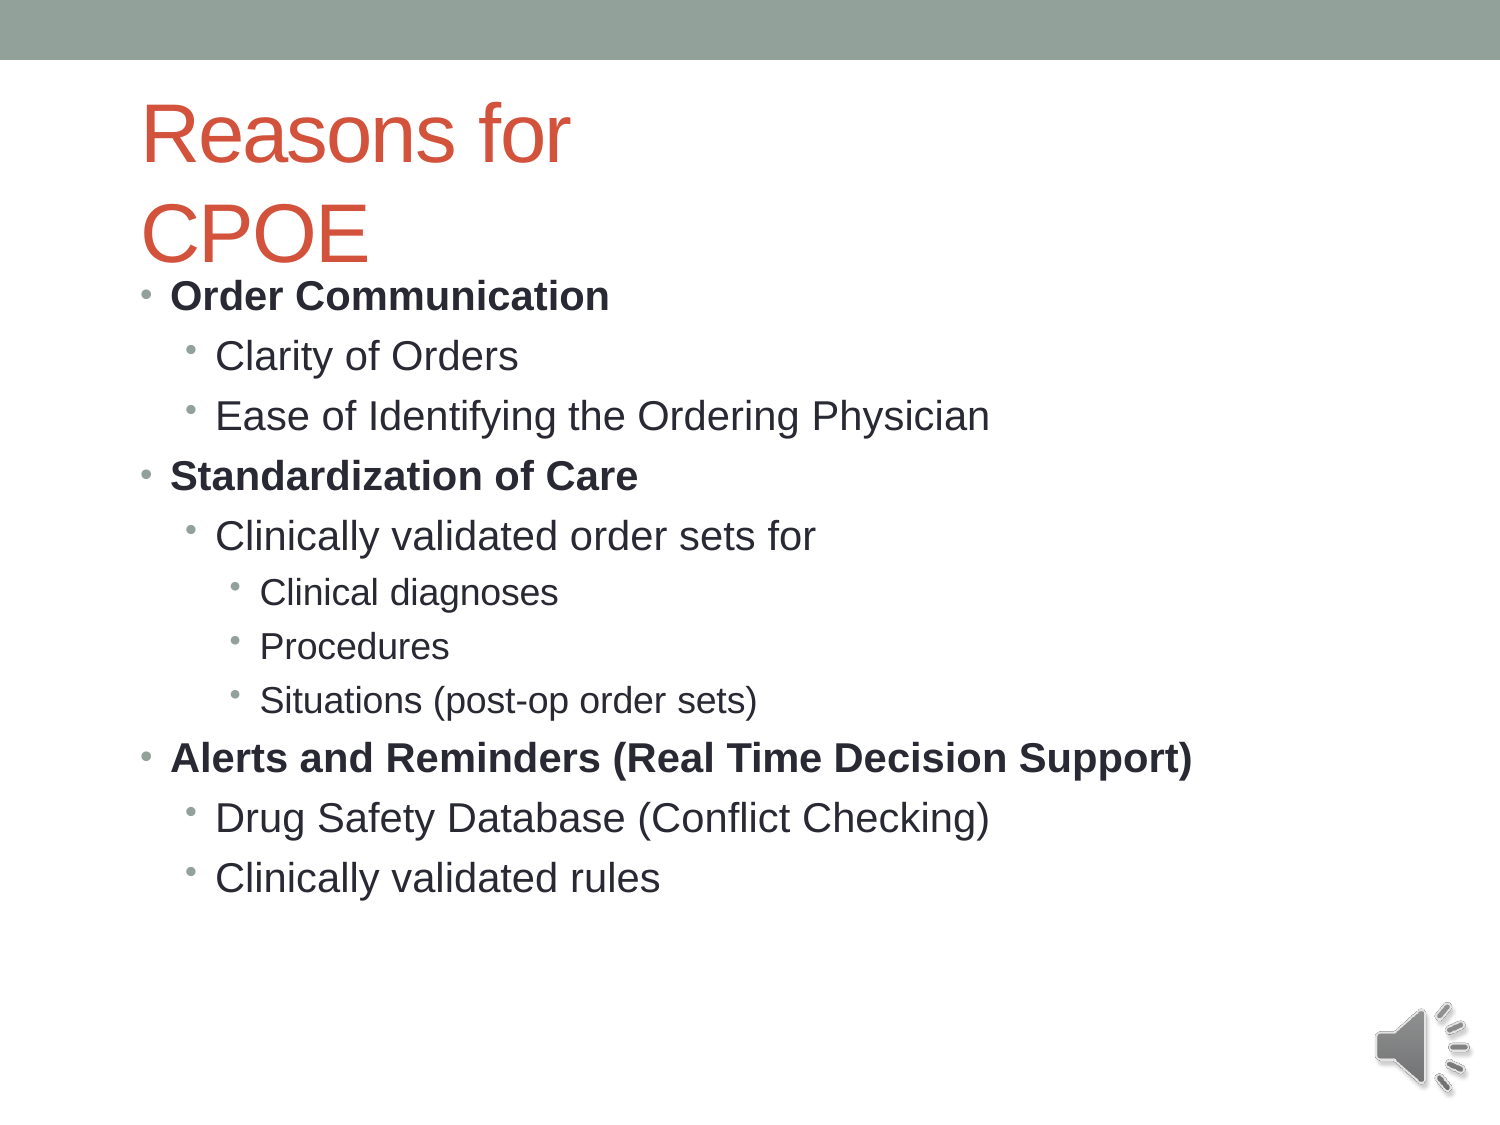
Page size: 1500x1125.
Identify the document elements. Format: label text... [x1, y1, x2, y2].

text_box Order Communication Clarity of Orders Ease of Identifying the Ordering Physician Standardization of Care Clinically validated order sets for Clinical diagnoses Procedures Situations (post-op order sets) Alerts and Reminders (Real Time Decision Support) Drug Safety Database (Conflict Checking) Clinically validated rules [137, 256, 1194, 902]
text_box [1374, 999, 1475, 1100]
title Reasons for CPOE [137, 76, 820, 256]
